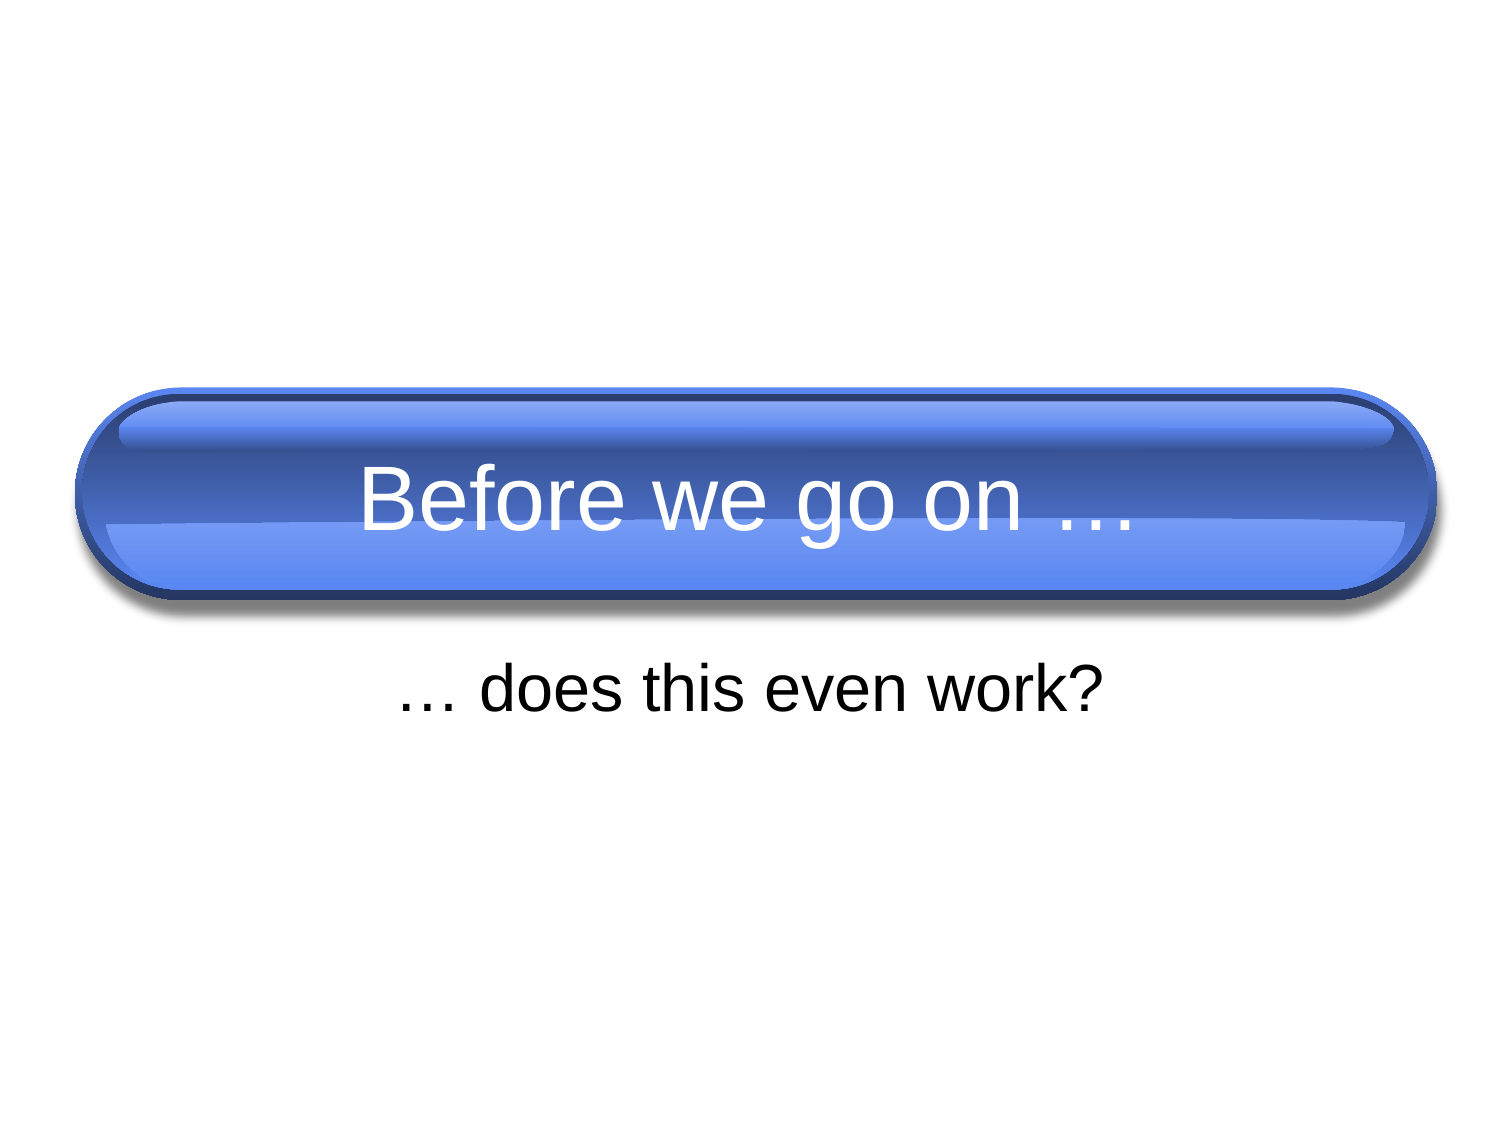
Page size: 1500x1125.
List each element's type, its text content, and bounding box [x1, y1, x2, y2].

subtitle … does this even work? [224, 637, 1276, 926]
title Before we go on … [112, 399, 1388, 588]
